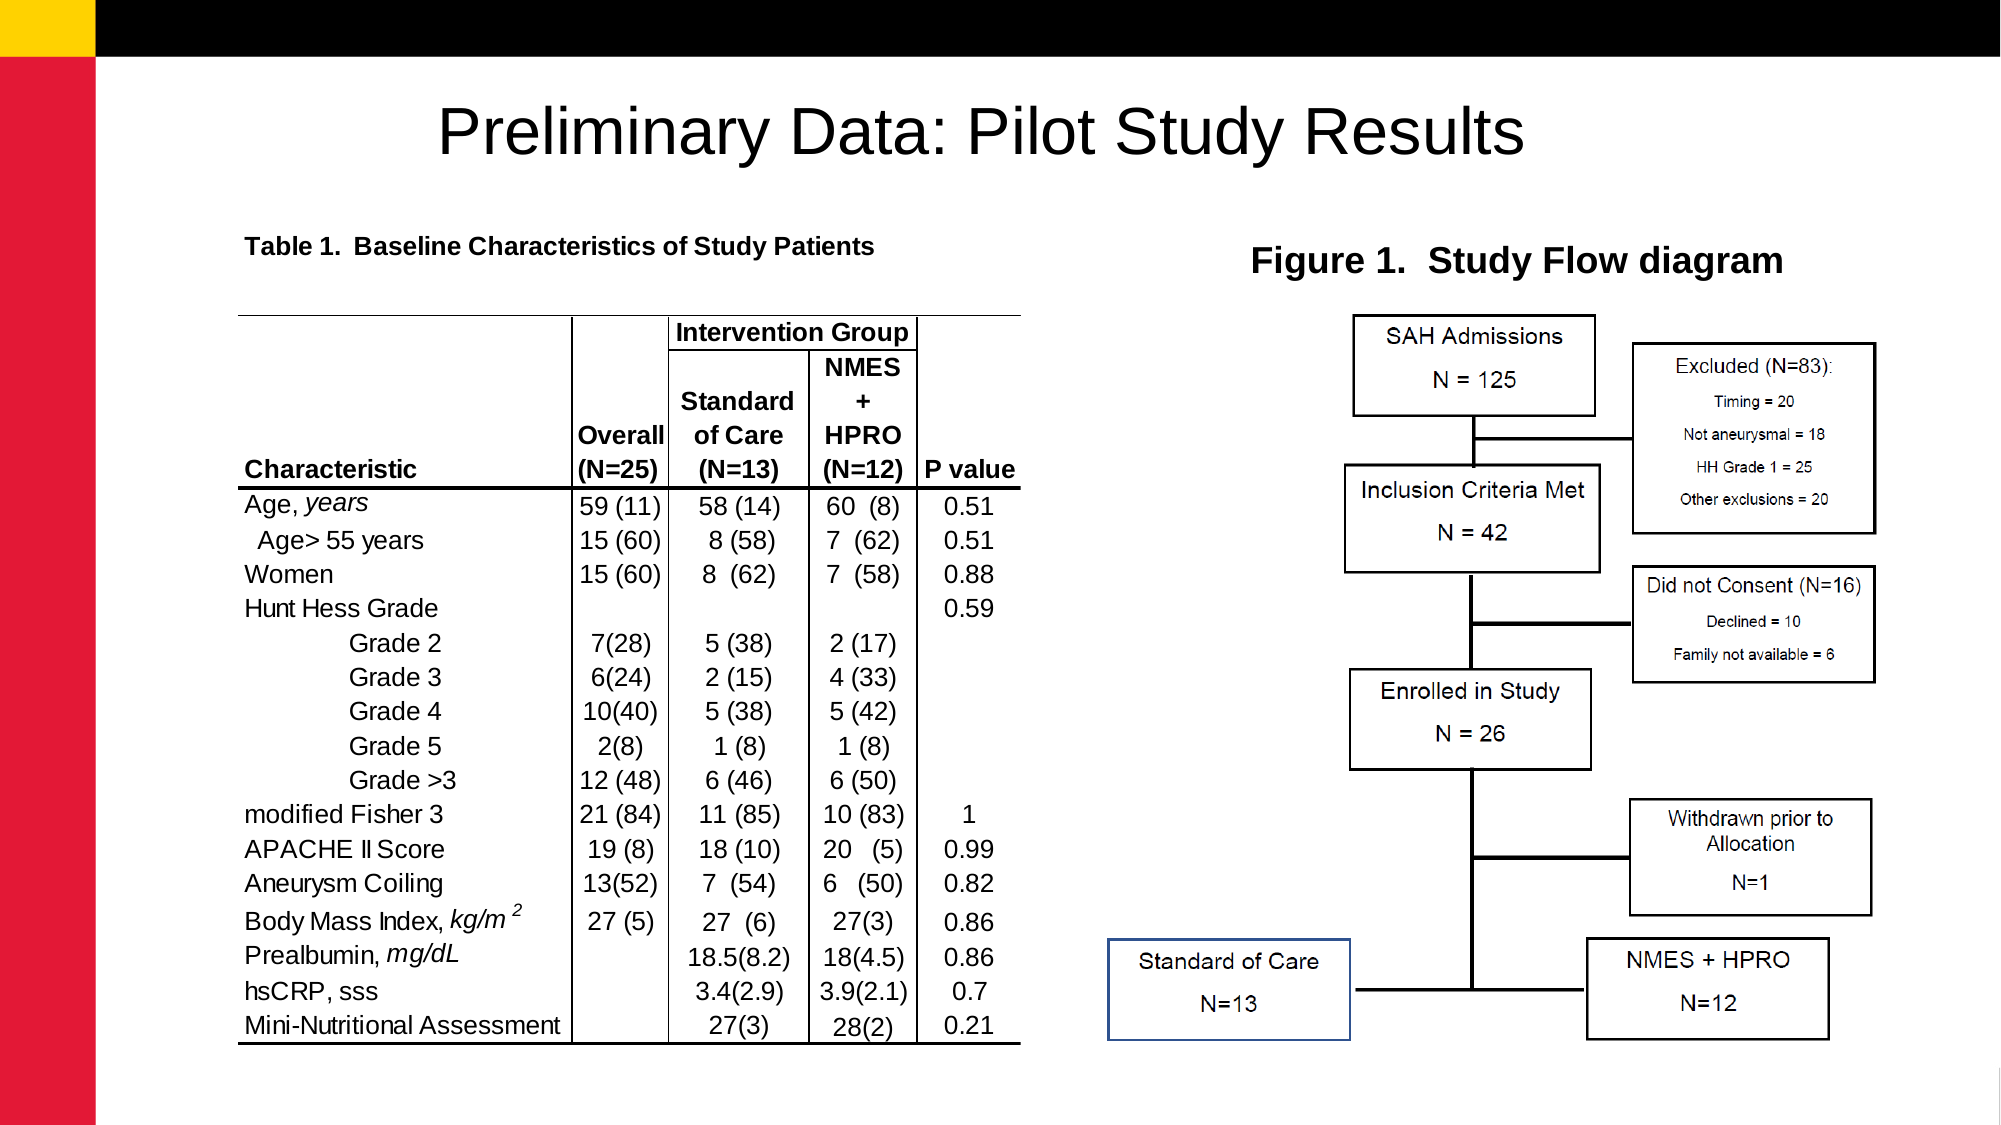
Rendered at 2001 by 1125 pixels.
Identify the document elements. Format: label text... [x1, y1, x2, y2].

text_box Figure 1. Study Flow diagram [1235, 228, 1858, 288]
title Preliminary Data: Pilot Study Results [107, 75, 1858, 180]
picture [0, 0, 2001, 1125]
